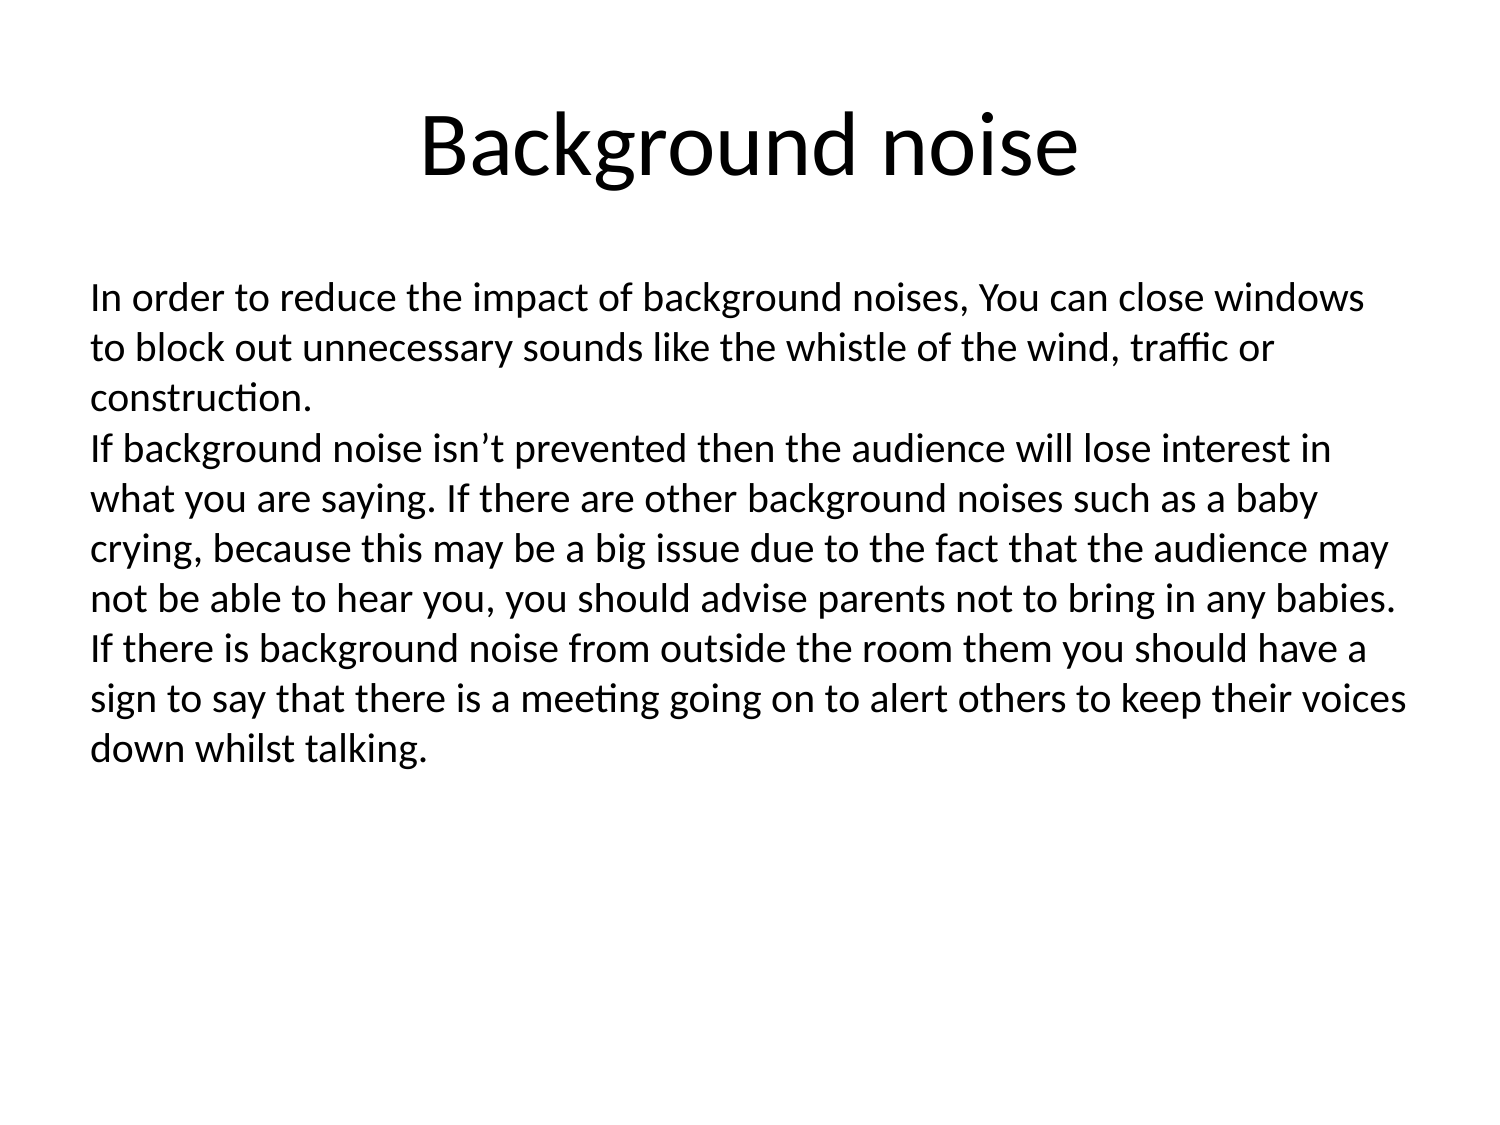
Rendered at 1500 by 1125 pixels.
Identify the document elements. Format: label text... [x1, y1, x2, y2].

title Background noise [75, 45, 1425, 233]
list In order to reduce the impact of background noises, You can close windows to block out unnecessary sounds like the whistle of the wind, traffic or construction. If background noise isn’t prevented then the audience will lose interest in what you are saying. If there are other background noises such as a baby crying, because this may be a big issue due to the fact that the audience may not be able to hear you, you should advise parents not to bring in any babies. If there is background noise from outside the room them you should have a sign to say that there is a meeting going on to alert others to keep their voices down whilst talking. [75, 262, 1425, 1005]
